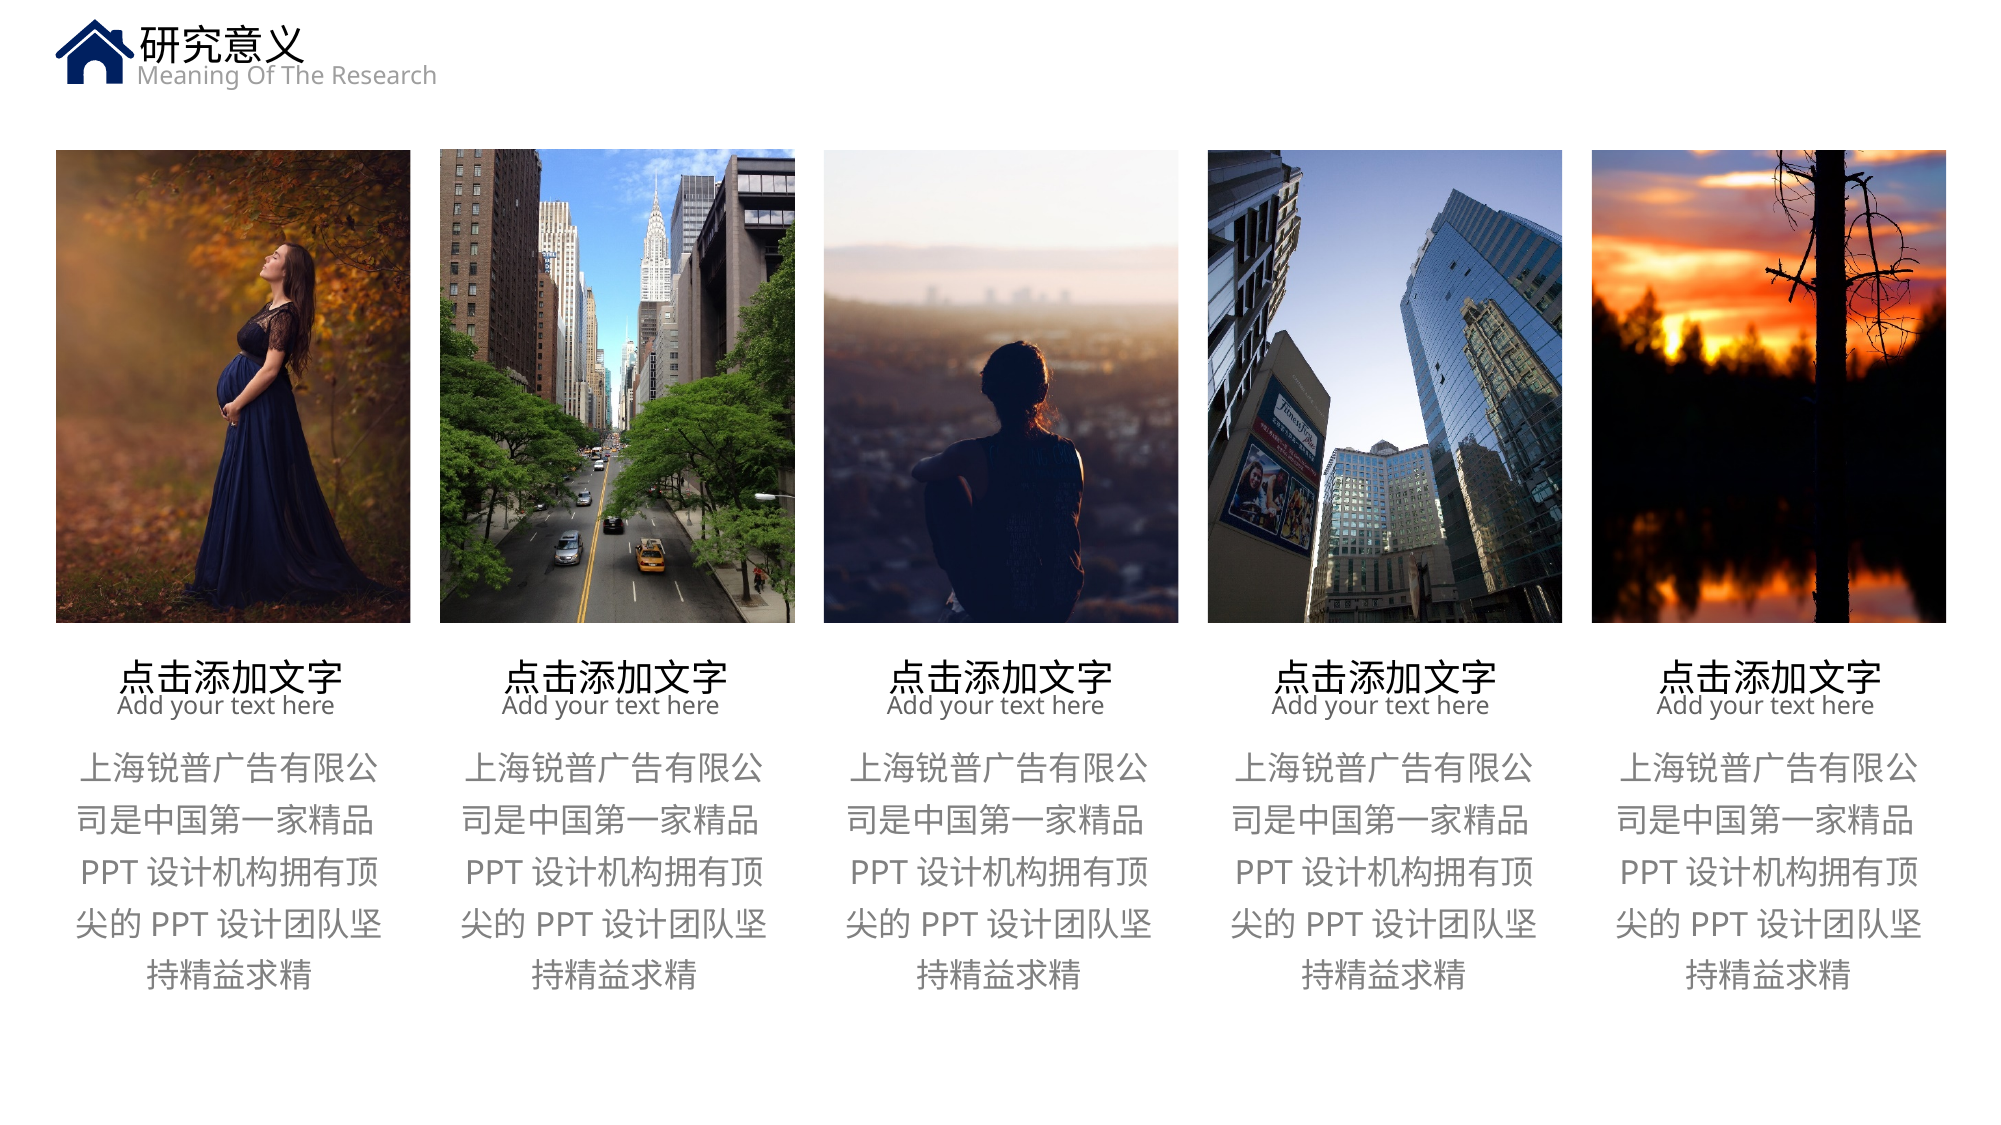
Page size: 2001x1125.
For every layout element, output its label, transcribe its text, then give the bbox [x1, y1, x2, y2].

text_box 上海锐普广告有限公司是中国第一家精品PPT设计机构拥有顶尖的PPT设计团队坚持精益求精 [54, 728, 404, 1002]
picture [1207, 149, 1563, 623]
text_box 上海锐普广告有限公司是中国第一家精品PPT设计机构拥有顶尖的PPT设计团队坚持精益求精 [439, 728, 789, 1002]
text_box 上海锐普广告有限公司是中国第一家精品PPT设计机构拥有顶尖的PPT设计团队坚持精益求精 [824, 728, 1174, 1002]
picture [823, 149, 1179, 623]
picture [1591, 149, 1947, 623]
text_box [1569, 646, 1969, 728]
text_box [1184, 646, 1569, 728]
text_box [799, 646, 1184, 728]
picture [56, 149, 411, 623]
picture [439, 149, 795, 623]
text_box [30, 646, 414, 728]
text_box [414, 646, 799, 728]
text_box 上海锐普广告有限公司是中国第一家精品PPT设计机构拥有顶尖的PPT设计团队坚持精益求精 [1594, 728, 1944, 1002]
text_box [54, 11, 580, 98]
text_box 上海锐普广告有限公司是中国第一家精品PPT设计机构拥有顶尖的PPT设计团队坚持精益求精 [1209, 728, 1559, 1002]
